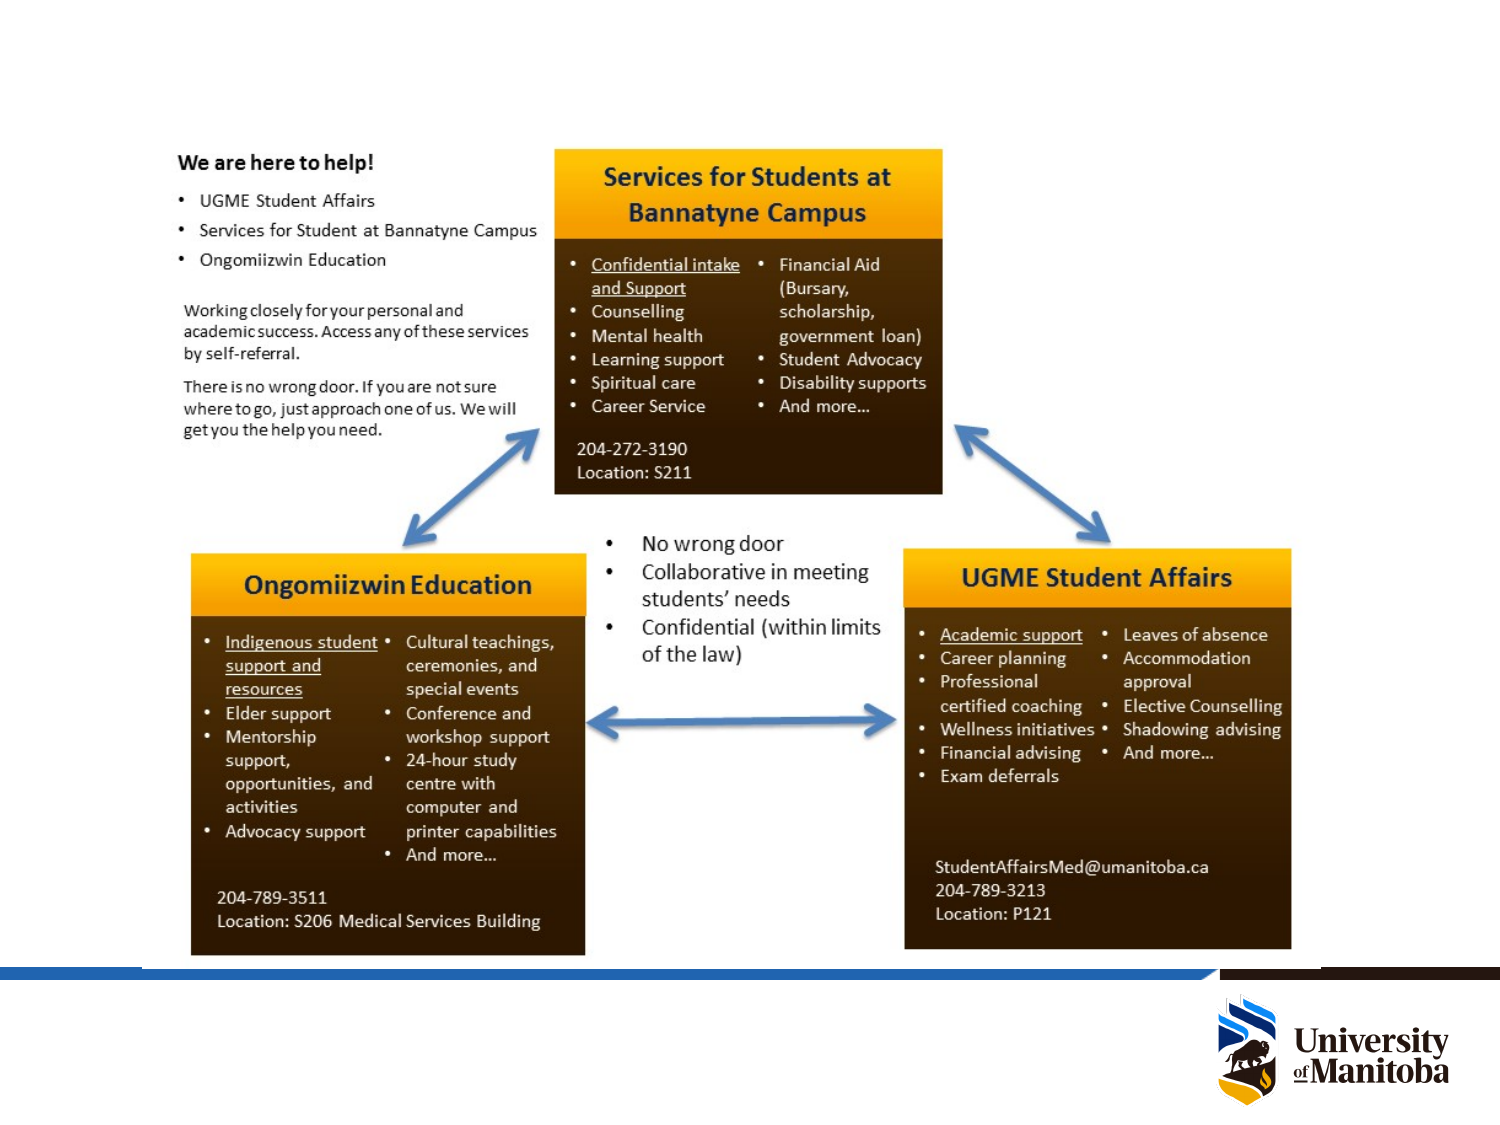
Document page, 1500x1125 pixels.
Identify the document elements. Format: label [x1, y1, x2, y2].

picture [142, 84, 1321, 969]
